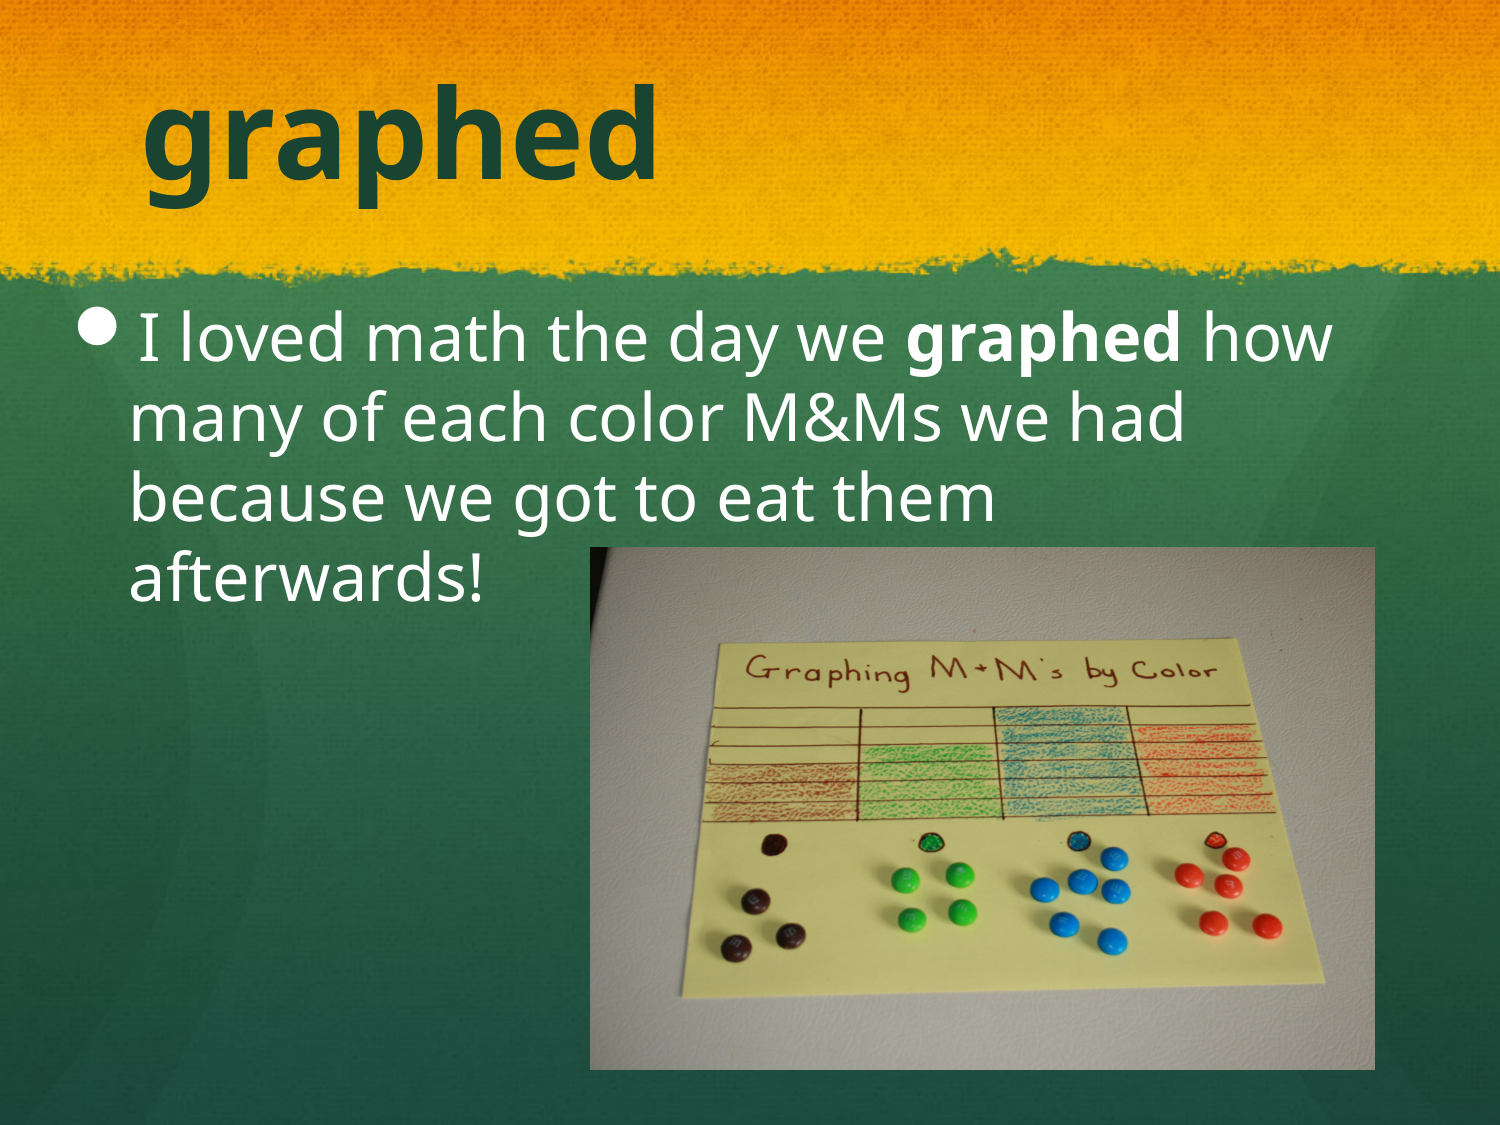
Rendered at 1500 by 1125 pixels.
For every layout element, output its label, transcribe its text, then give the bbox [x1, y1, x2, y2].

picture [0, 0, 1500, 1125]
title graphed [125, 13, 1375, 246]
list I loved math the day we graphed how many of each color M&Ms we had because we got to eat them afterwards! [57, 287, 1375, 1026]
